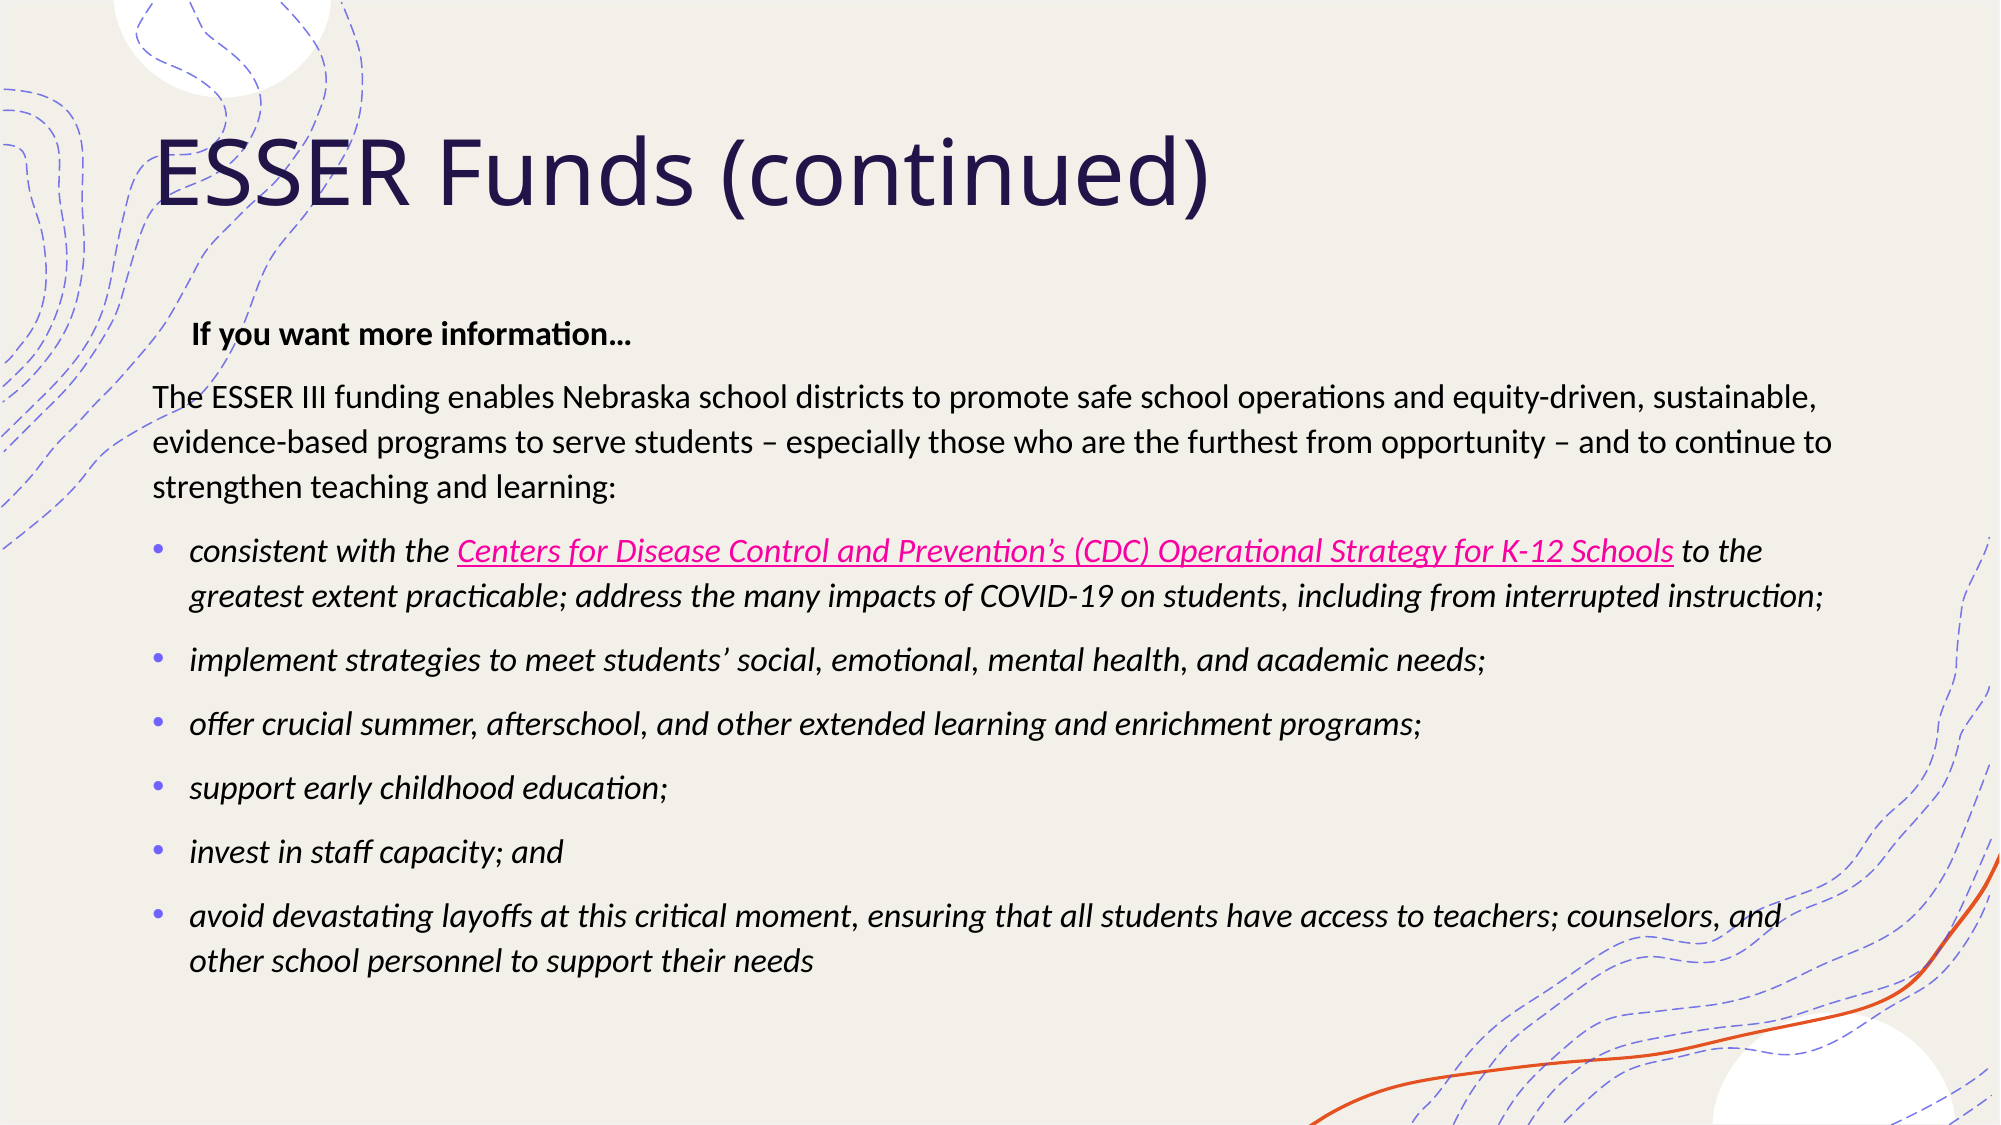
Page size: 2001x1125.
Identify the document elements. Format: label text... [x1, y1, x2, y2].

list If you want more information… The ESSER III funding enables Nebraska school districts to promote safe school operations and equity-driven, sustainable, evidence-based programs to serve students – especially those who are the furthest from opportunity – and to continue to strengthen teaching and learning: consistent with the Centers for Disease Control and Prevention’s (CDC) Operational Strategy for K-12 Schools to the greatest extent practicable; address the many impacts of COVID-19 on students, including from interrupted instruction; implement strategies to meet students’ social, emotional, mental health, and academic needs; offer crucial summer, afterschool, and other extended learning and enrichment programs; support early childhood education; invest in staff capacity; and avoid devastating layoffs at this critical moment, ensuring that all students have access to teachers; counselors, and other school personnel to support their needs [137, 299, 1863, 1014]
title ESSER Funds (continued) [137, 59, 1863, 278]
